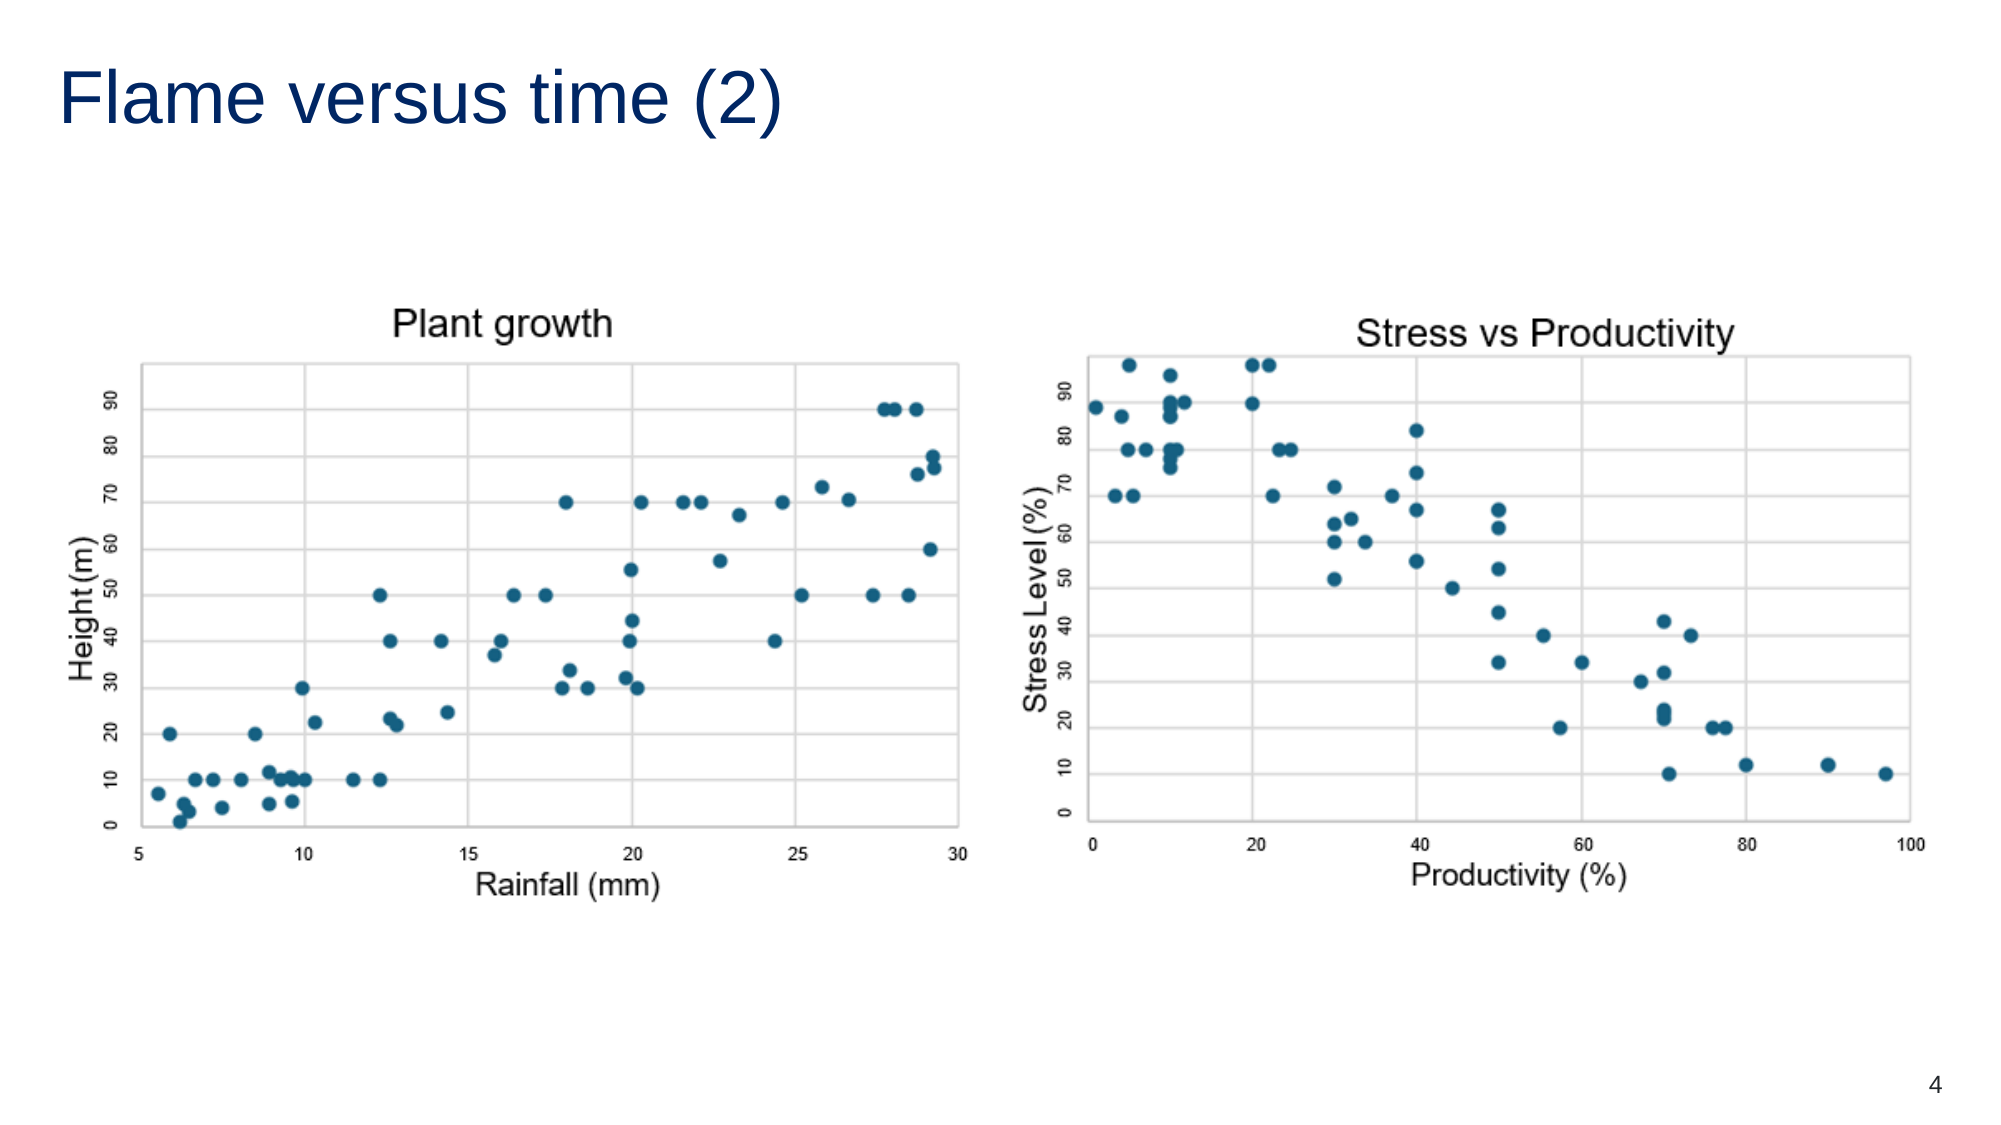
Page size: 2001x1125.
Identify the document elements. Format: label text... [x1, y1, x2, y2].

slide_number 4 [1824, 1068, 1943, 1099]
picture [39, 299, 1961, 919]
title Flame versus time (2) [59, 59, 1943, 149]
